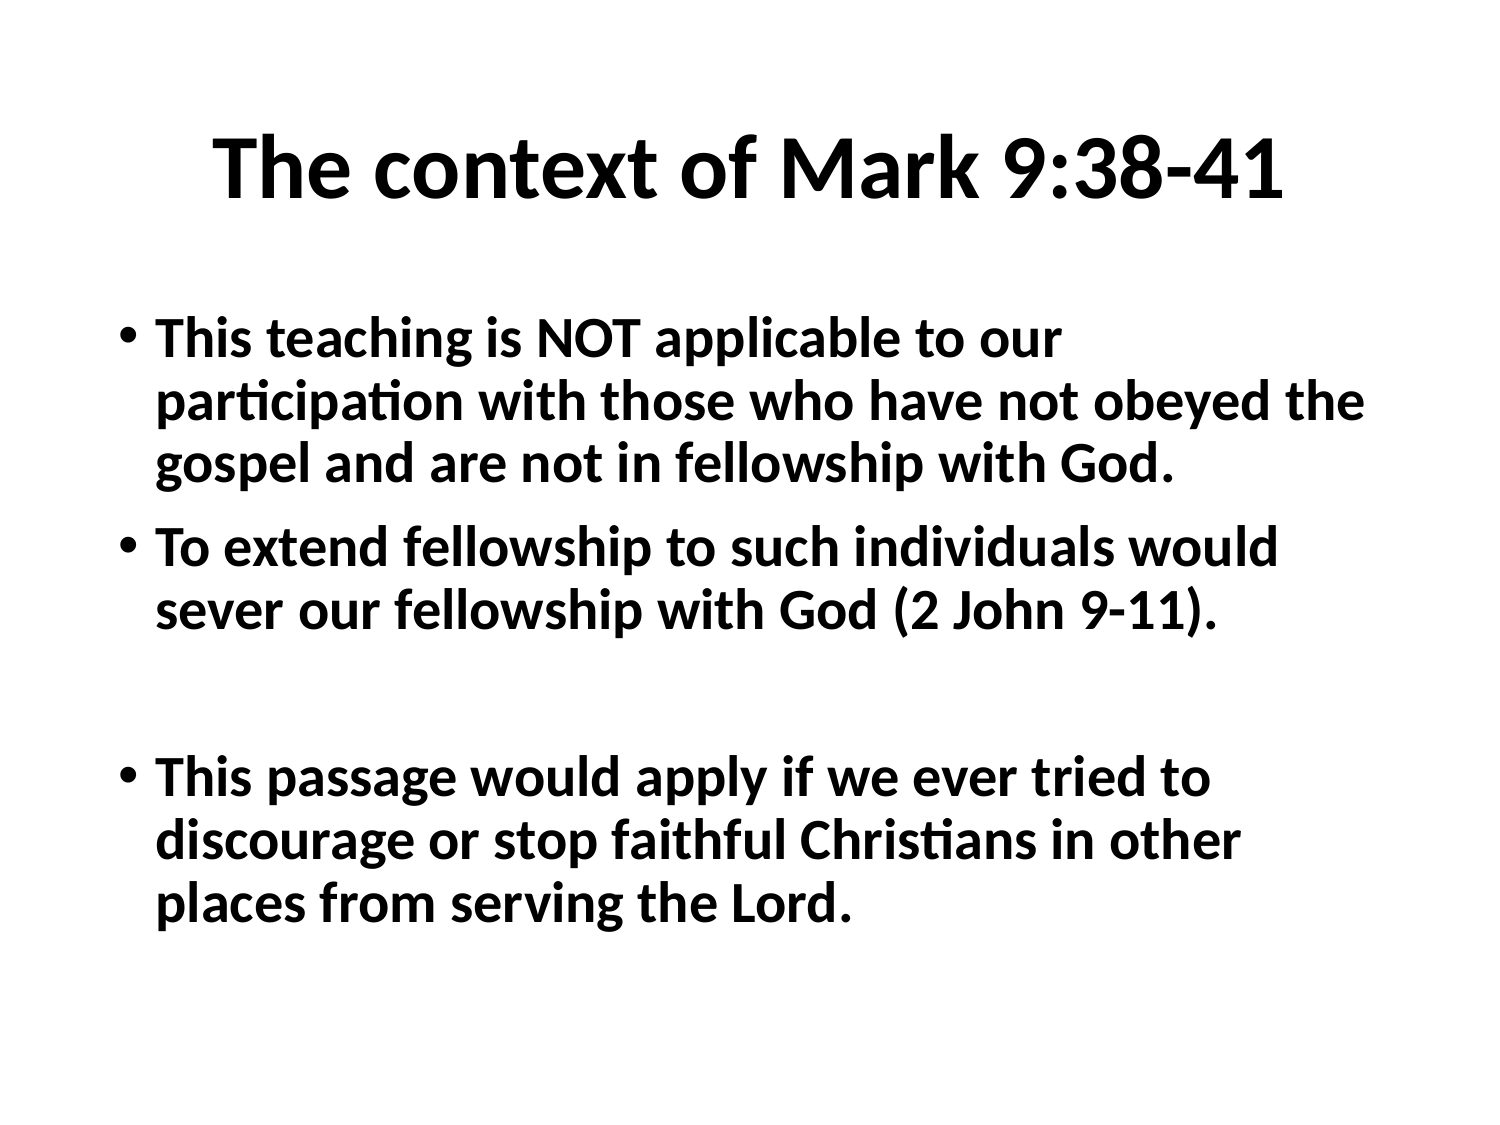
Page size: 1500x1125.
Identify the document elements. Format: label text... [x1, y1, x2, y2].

title The context of Mark 9:38-41 [103, 59, 1397, 278]
list This teaching is NOT applicable to our participation with those who have not obeyed the gospel and are not in fellowship with God. To extend fellowship to such individuals would sever our fellowship with God (2 John 9-11). This passage would apply if we ever tried to discourage or stop faithful Christians in other places from serving the Lord. [103, 299, 1397, 1014]
